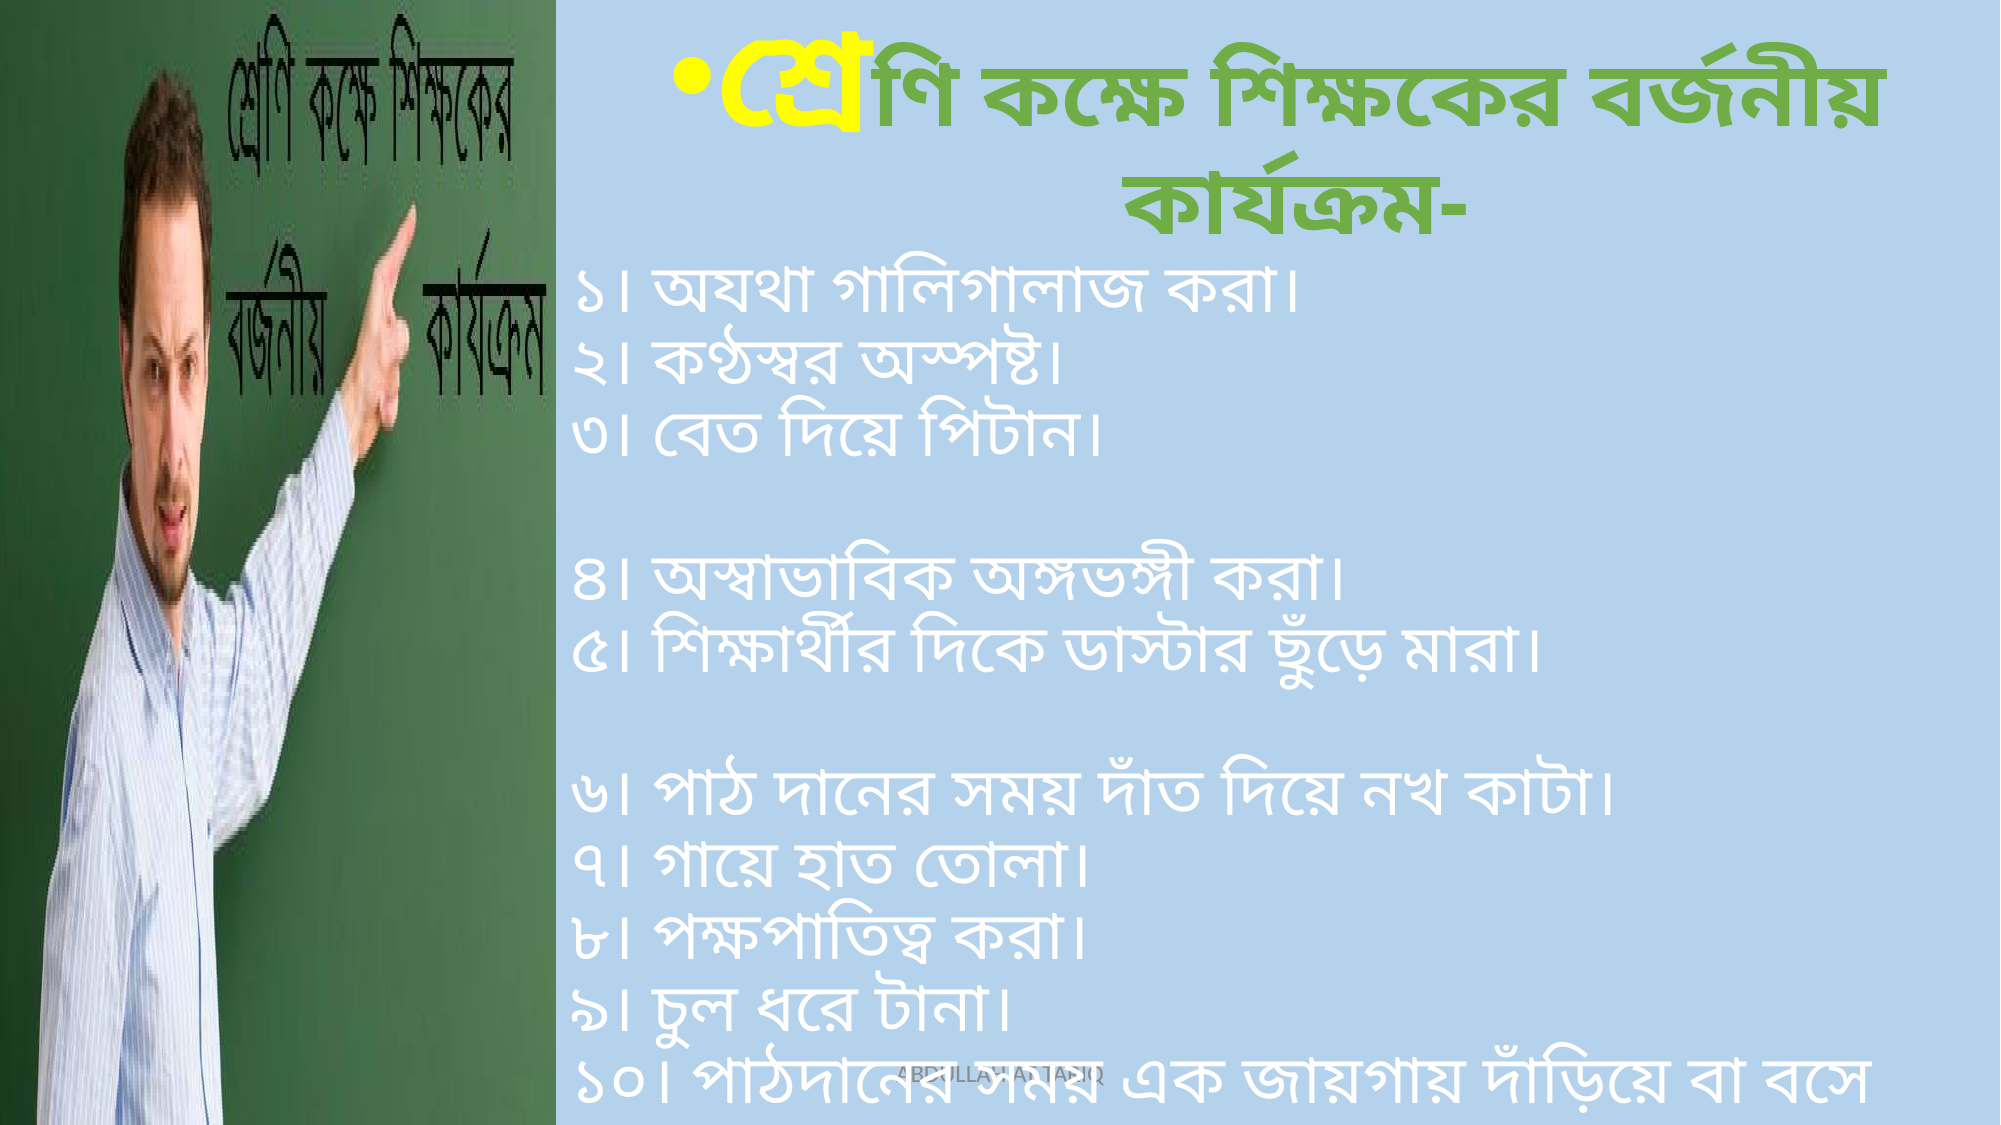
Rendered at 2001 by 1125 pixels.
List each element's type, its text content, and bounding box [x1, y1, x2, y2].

footer ABDULLAH AT TARIQ [662, 1042, 1338, 1103]
list শ্রেণি কক্ষে শিক্ষকের বর্জনীয় কার্যক্রম- ১। অযথা গালিগালাজ করা। ২। কণ্ঠস্বর অস্পষ্ট। ৩। বেত দিয়ে পিটান। ৪। অস্বাভাবিক অঙ্গভঙ্গী করা। ৫। শিক্ষার্থীর দিকে ডাস্টার ছুঁড়ে মারা। ৬। পাঠ দানের সময় দাঁত দিয়ে নখ কাটা। ৭। গায়ে হাত তোলা। ৮। পক্ষপাতিত্ব করা। ৯। চুল ধরে টানা। ১০। পাঠদানের সময় এক জায়গায় দাঁড়িয়ে বা বসে থাকা। ১১। শ্রেণিতে বসে পেপার পড়া, মোবাইল ঘাঁটা। ১২। পাঠদানের বিষয় জ্ঞান না থাকা। [556, 0, 2000, 1125]
picture [0, 0, 556, 1125]
